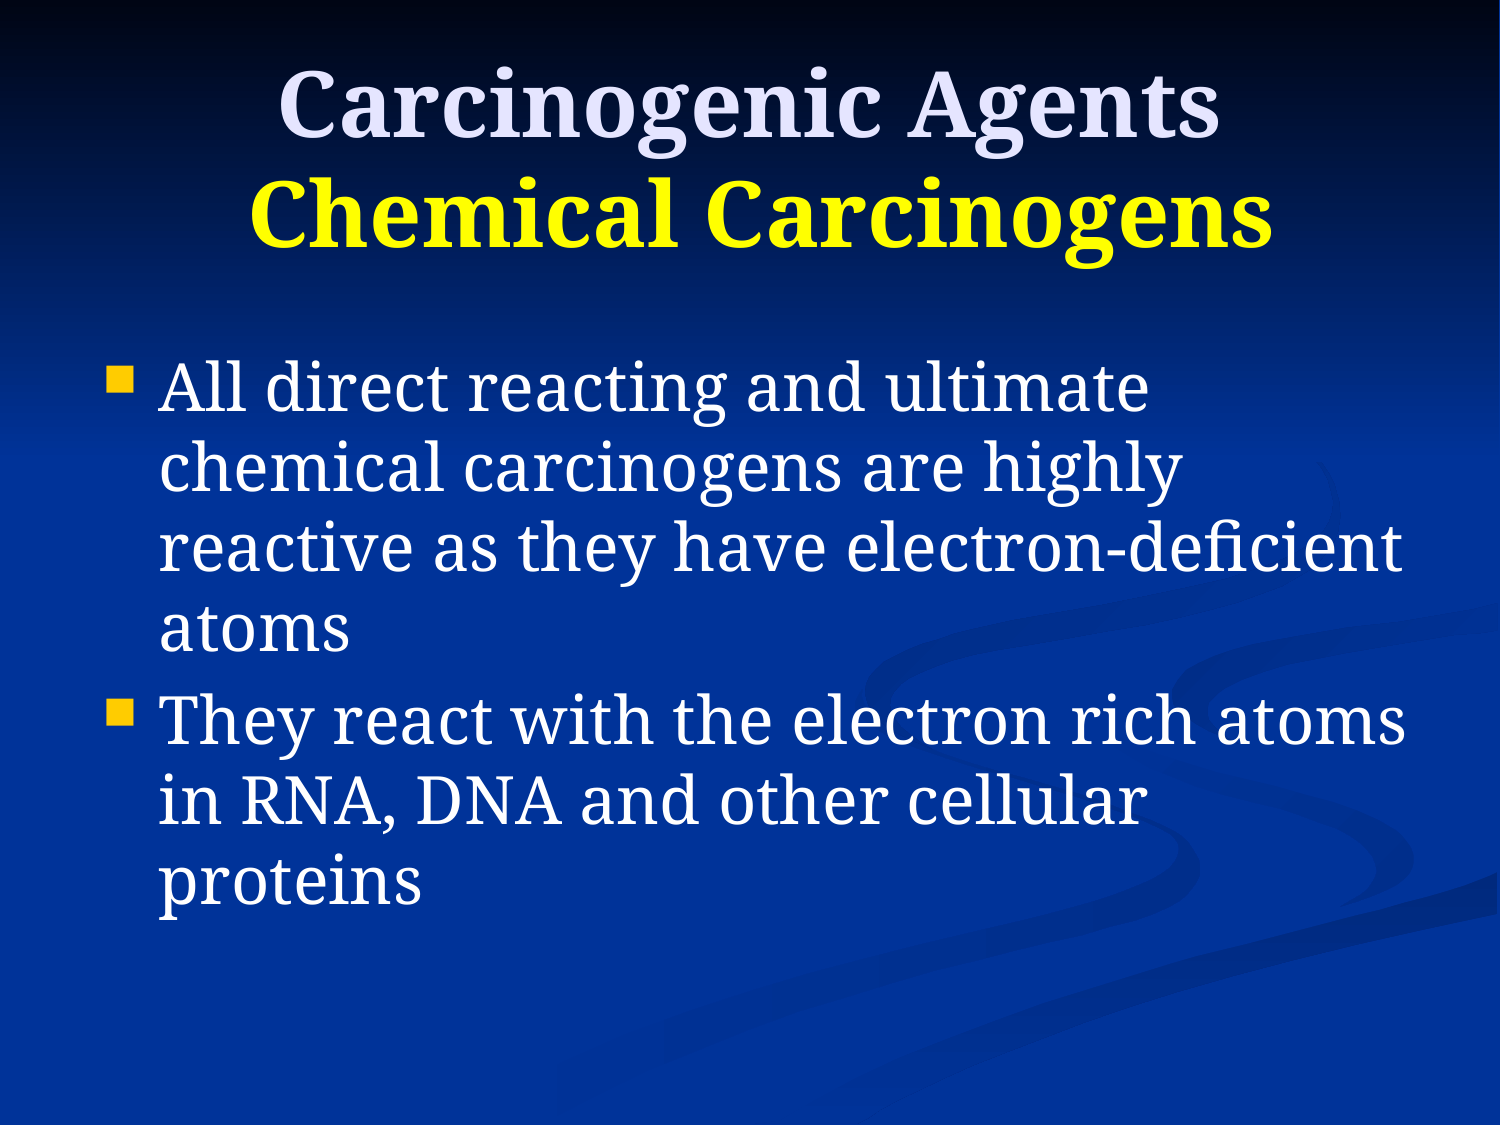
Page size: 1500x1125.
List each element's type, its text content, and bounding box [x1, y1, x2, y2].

list All direct reacting and ultimate chemical carcinogens are highly reactive as they have electron-deficient atoms They react with the electron rich atoms in RNA, DNA and other cellular proteins [87, 337, 1438, 1081]
title Carcinogenic Agents Chemical Carcinogens [74, 62, 1426, 251]
